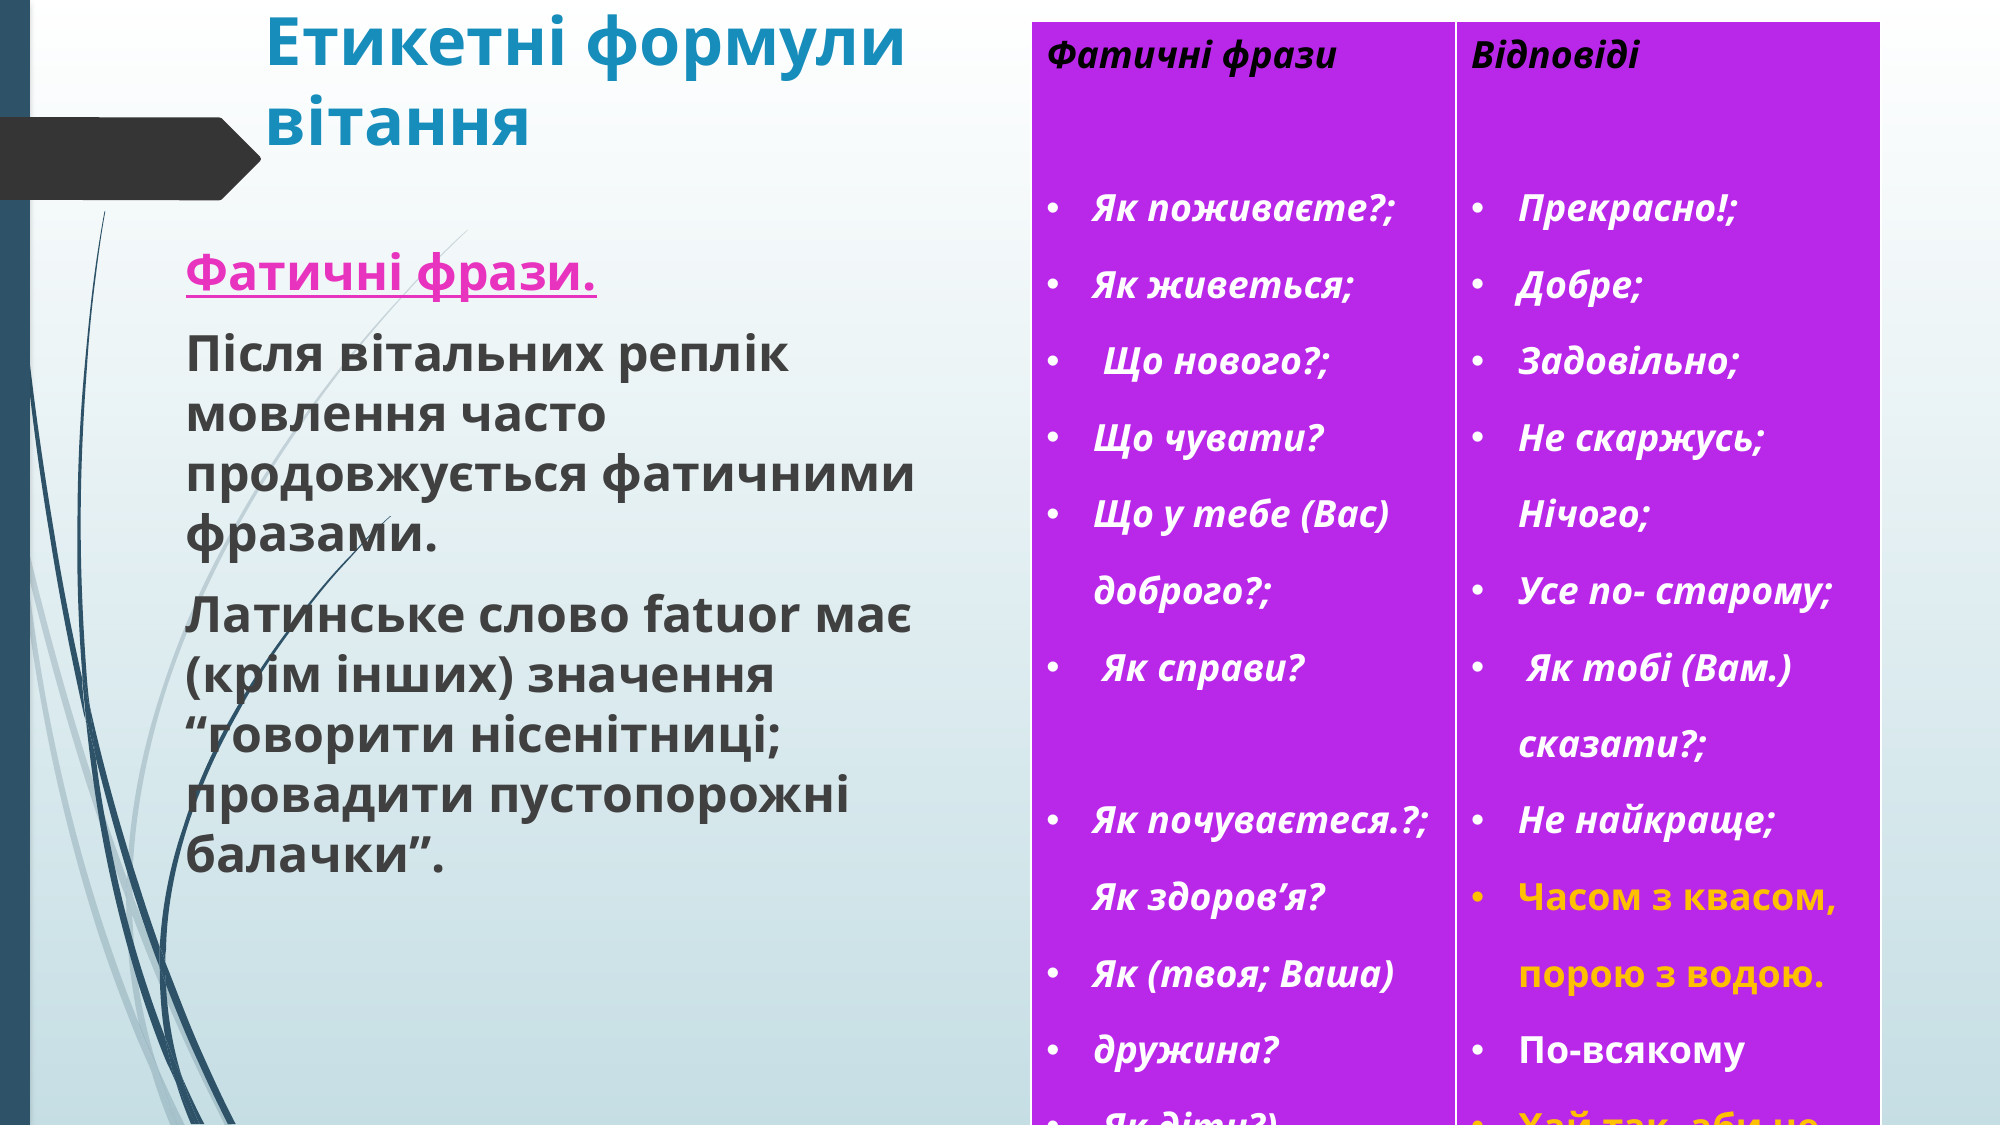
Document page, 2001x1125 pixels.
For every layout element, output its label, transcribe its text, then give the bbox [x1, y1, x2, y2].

title Етикетні формули вітання [249, 73, 1000, 166]
list Фатичні фрази. Після вітальних реплік мовлення часто продовжується фатичними фразами. Латинське слово fatuor має (крім інших) значення “говорити нісенітниці; провадити пустопорожні балачки”. [170, 233, 972, 933]
table_header Відповіді Прекрасно!; Добре; Задовільно; Не скаржусь; Нічого; Усе по- старому; Як тобі (Вам.) сказати?; Не найкраще; Часом з квасом, порою з водою. По-всякому Хай так, аби не інак [1457, 22, 1880, 1125]
table_header Фатичні фрази Як поживаєте?; Як живеться; Що нового?; Що чувати? Що у тебе (Вас) доброго?; Як справи? Як почуваєтеся.?; Як здоров’я? Як (твоя; Ваша) дружина? Як діти?) [1032, 22, 1455, 1125]
